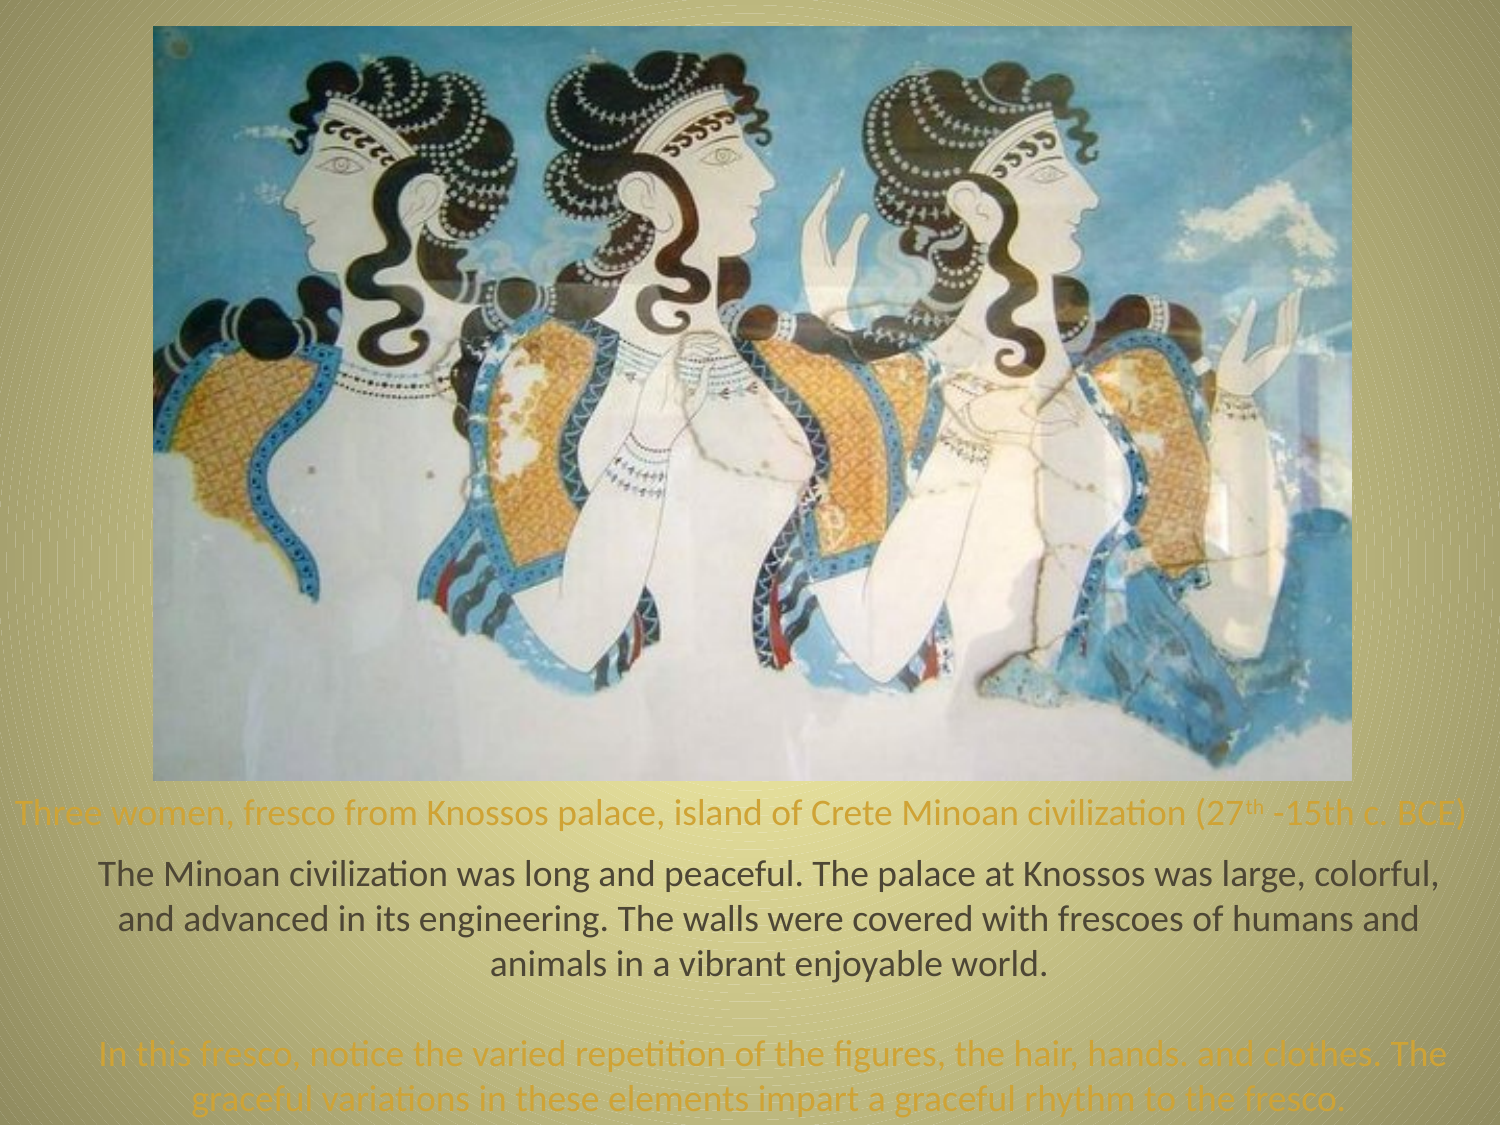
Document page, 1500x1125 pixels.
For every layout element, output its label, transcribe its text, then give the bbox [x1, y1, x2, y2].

picture [153, 26, 1352, 781]
text_box Three women, fresco from Knossos palace, island of Crete Minoan civilization (27th -15th c. BCE) [0, 780, 1500, 841]
text_box The Minoan civilization was long and peaceful. The palace at Knossos was large, colorful, and advanced in its engineering. The walls were covered with frescoes of humans and animals in a vibrant enjoyable world. In this fresco, notice the varied repetition of the figures, the hair, hands. and clothes. The graceful variations in these elements impart a graceful rhythm to the fresco. [65, 841, 1474, 1125]
